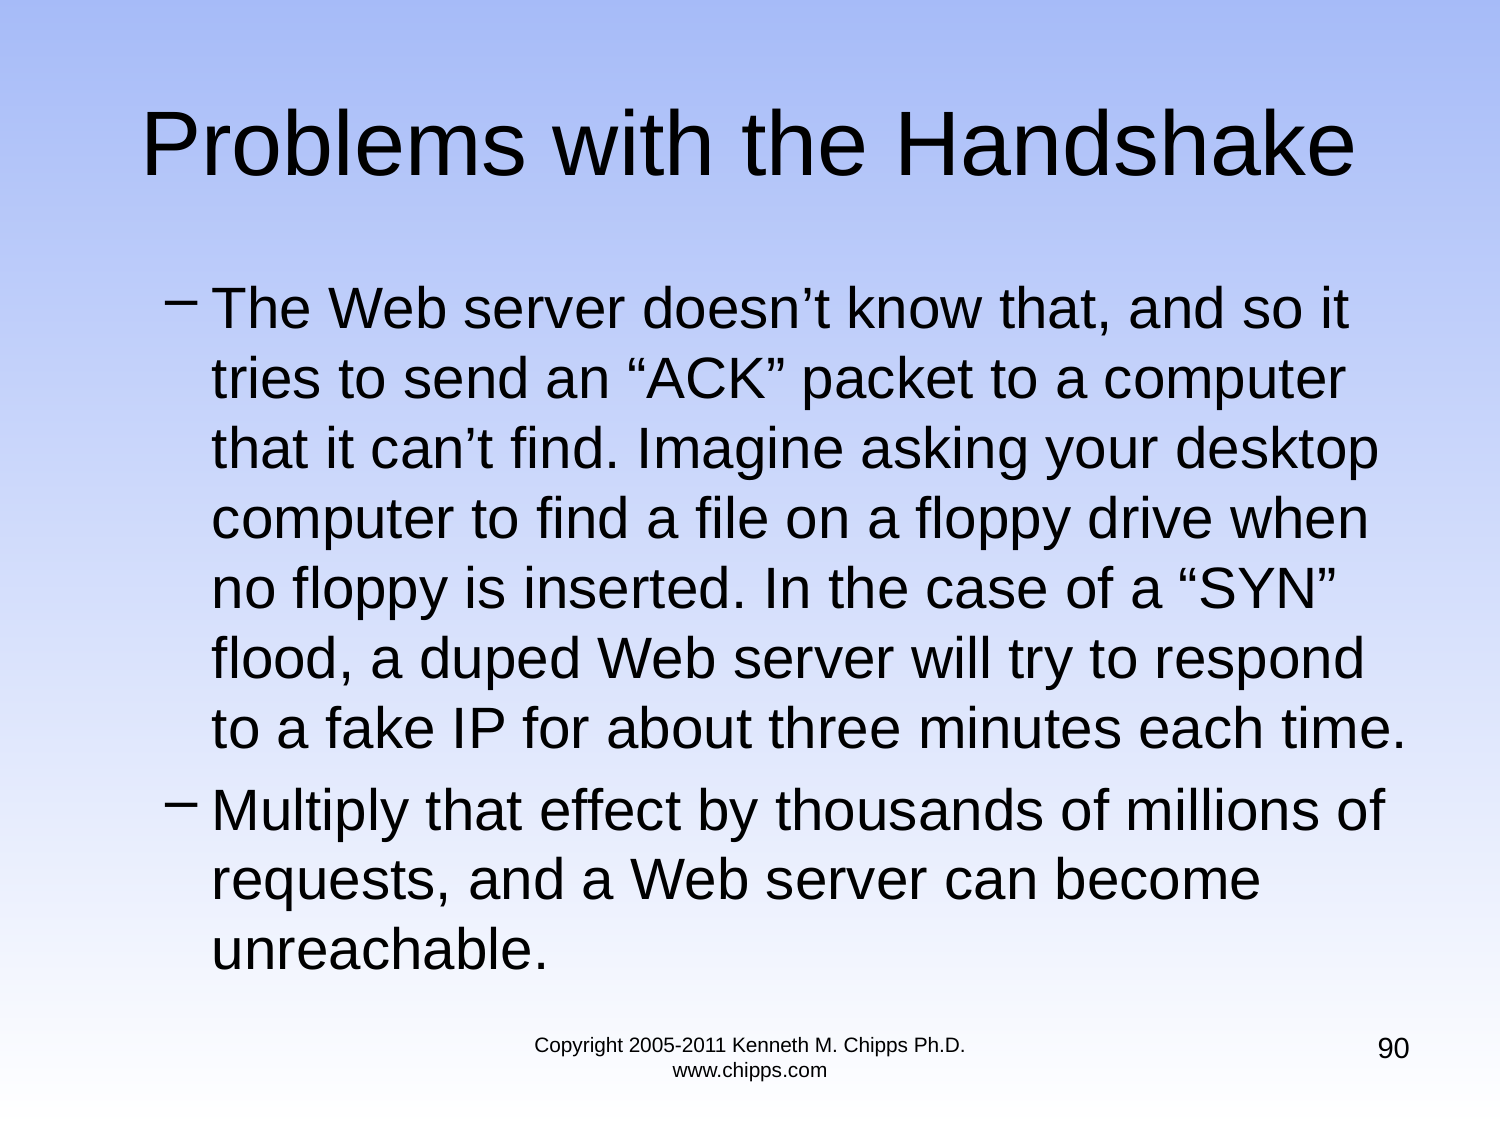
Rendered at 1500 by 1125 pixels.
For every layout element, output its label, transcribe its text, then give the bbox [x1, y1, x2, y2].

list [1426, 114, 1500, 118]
slide_number 90 [1074, 1021, 1426, 1101]
title Problems with the Handshake [74, 44, 1426, 233]
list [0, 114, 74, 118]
footer Copyright 2005-2011 Kenneth M. Chipps Ph.D. www.chipps.com [449, 1024, 1051, 1103]
list The Web server doesn’t know that, and so it tries to send an “ACK” packet to a computer that it can’t find. Imagine asking your desktop computer to find a file on a floppy drive when no floppy is inserted. In the case of a “SYN” flood, a duped Web server will try to respond to a fake IP for about three minutes each time. Multiply that effect by thousands of millions of requests, and a Web server can become unreachable. [74, 262, 1426, 1006]
